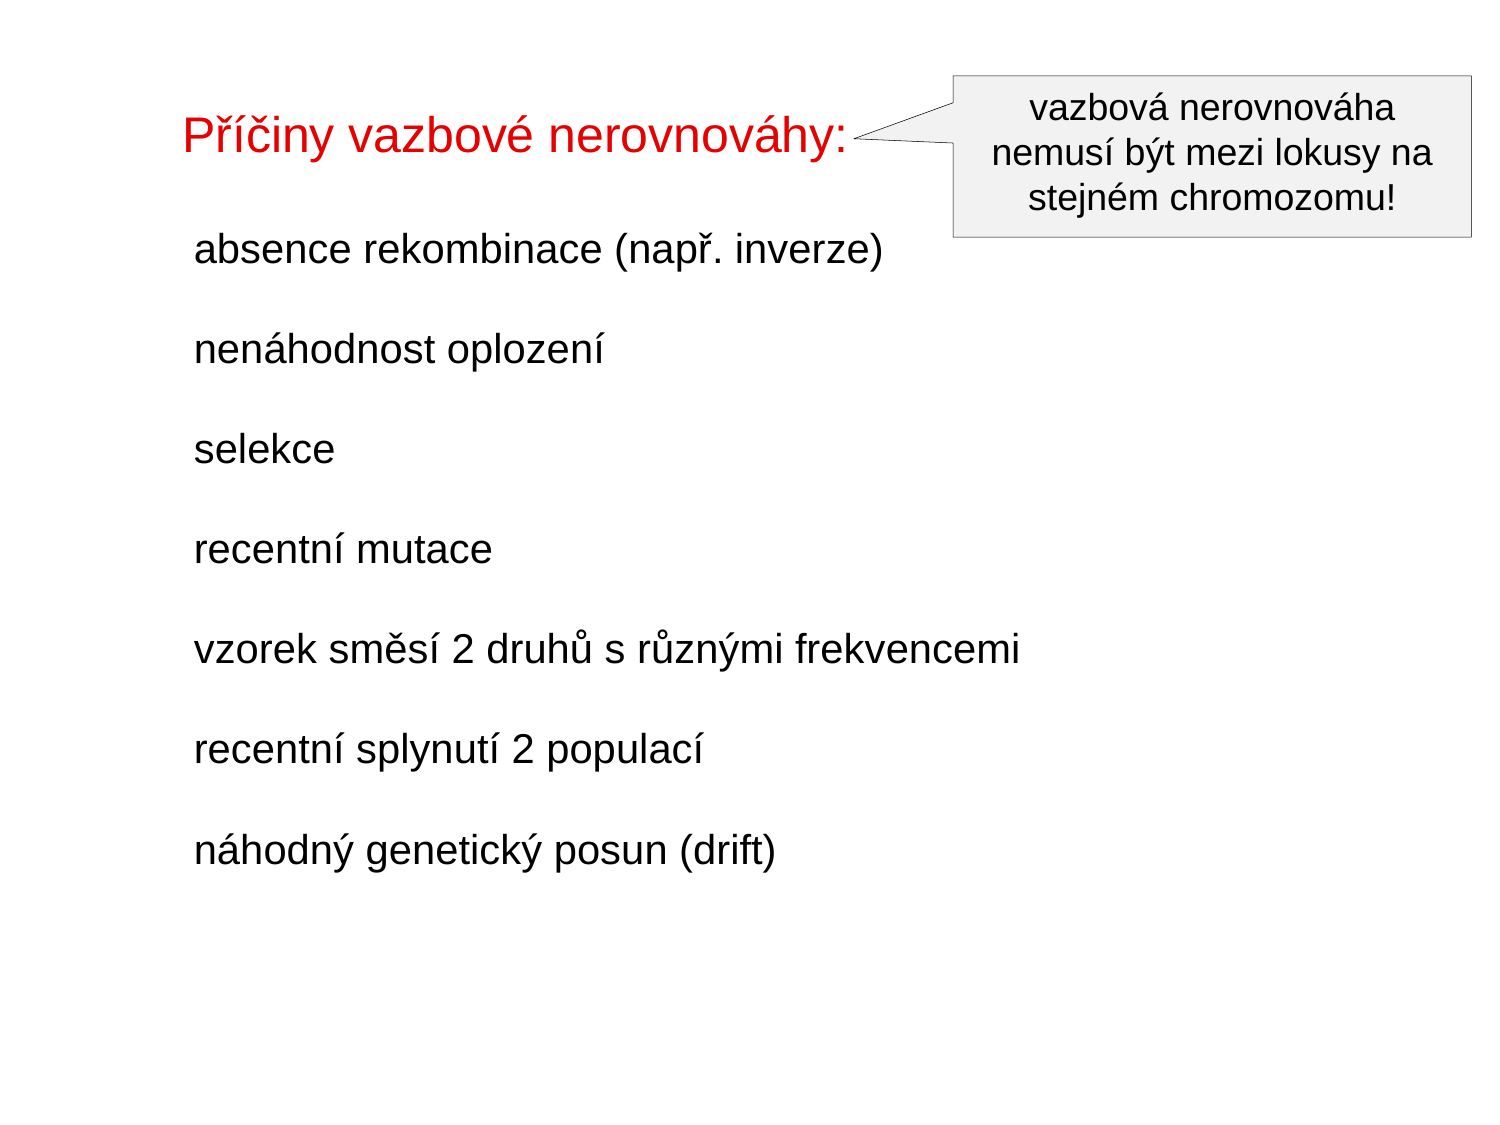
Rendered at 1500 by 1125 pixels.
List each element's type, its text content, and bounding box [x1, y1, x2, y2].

text_box Příčiny vazbové nerovnováhy: absence rekombinace (např. inverze) nenáhodnost oplození selekce recentní mutace vzorek směsí 2 druhů s různými frekvencemi recentní splynutí 2 populací náhodný genetický posun (drift) [167, 94, 1036, 880]
text_box vazbová nerovnováha nemusí být mezi lokusy na stejném chromozomu! [853, 75, 1472, 238]
